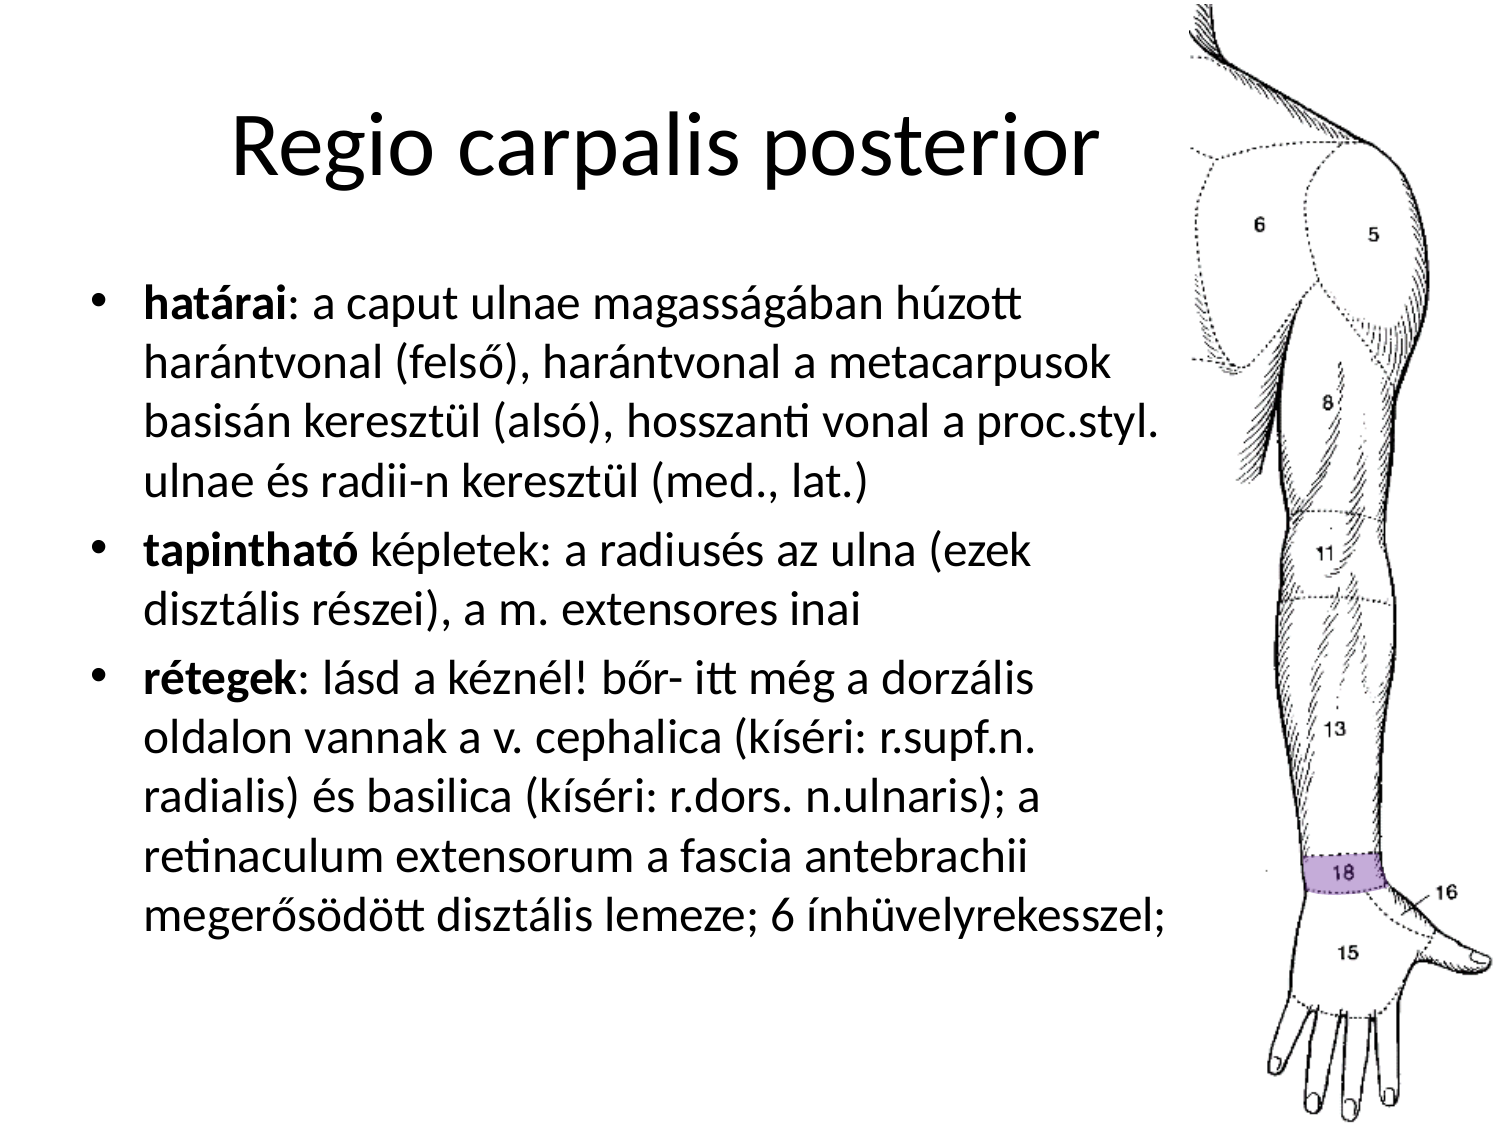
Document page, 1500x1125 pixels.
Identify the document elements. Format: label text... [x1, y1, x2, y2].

title Regio carpalis posterior [75, 45, 1184, 233]
picture [1189, 3, 1500, 1125]
list határai: a caput ulnae magasságában húzott harántvonal (felső), harántvonal a metacarpusok basisán keresztül (alsó), hosszanti vonal a proc.styl. ulnae és radii-n keresztül (med., lat.) tapintható képletek: a radiusés az ulna (ezek disztális részei), a m. extensores inai rétegek: lásd a kéznél! bőr- itt még a dorzális oldalon vannak a v. cephalica (kíséri: r.supf.n. radialis) és basilica (kíséri: r.dors. n.ulnaris); a retinaculum extensorum a fascia antebrachii megerősödött disztális lemeze; 6 ínhüvelyrekesszel; [75, 262, 1184, 1005]
